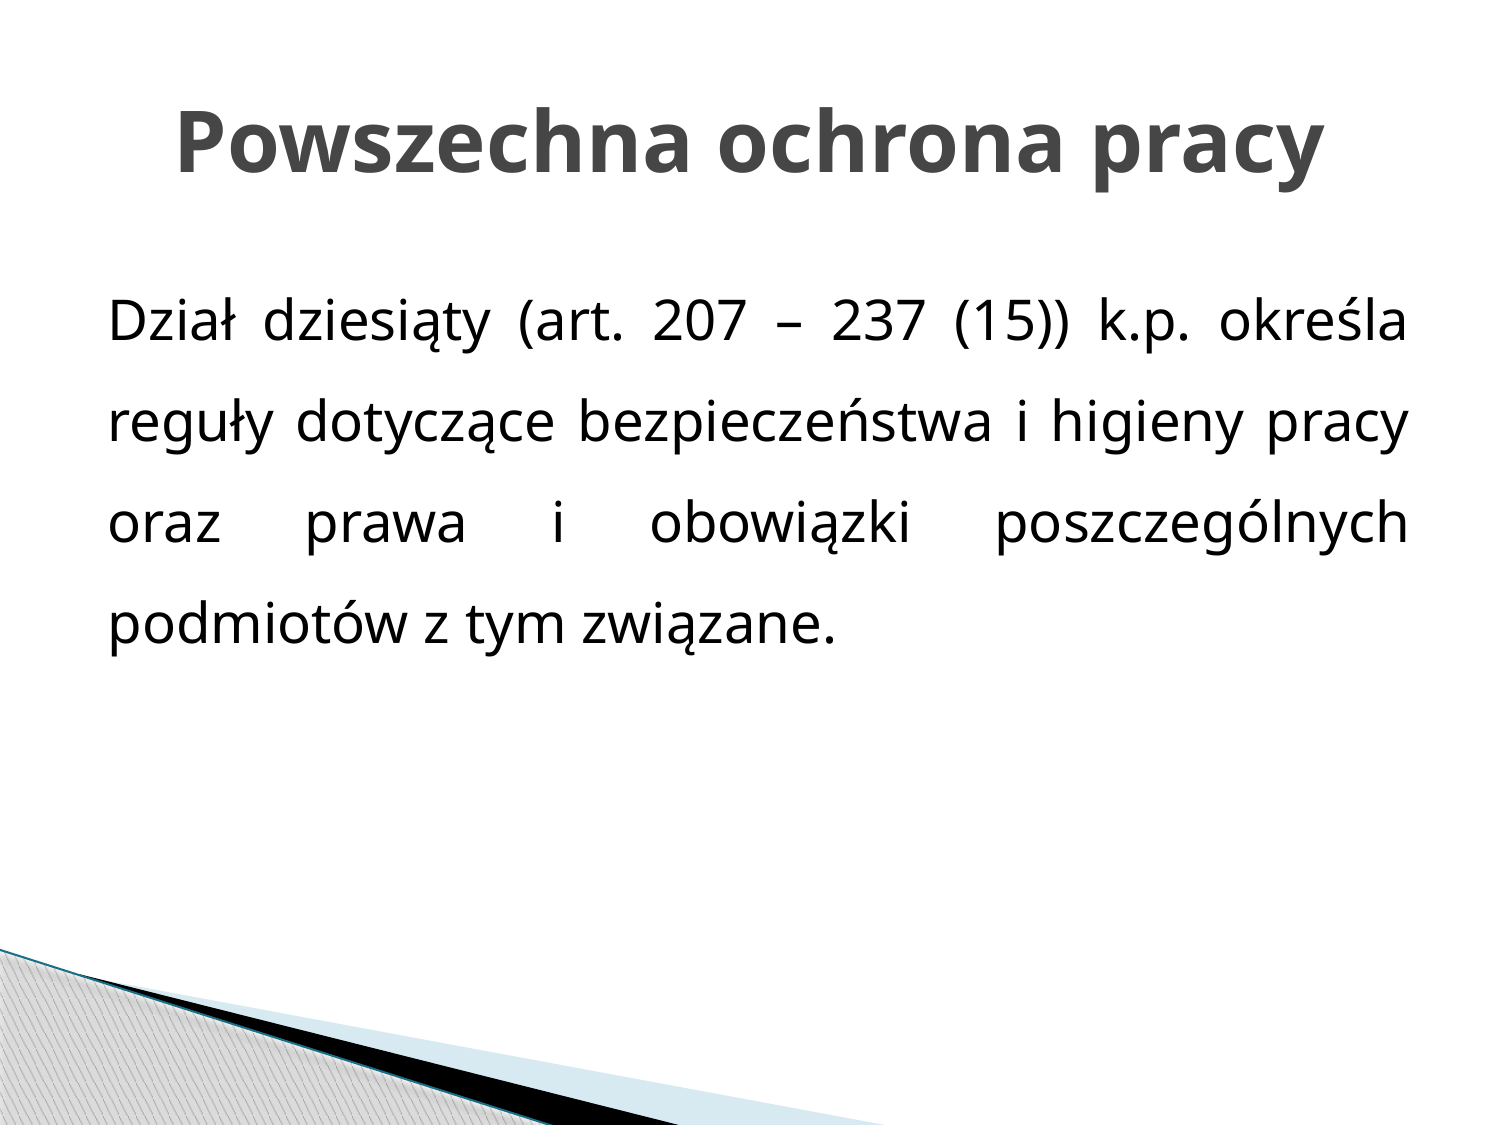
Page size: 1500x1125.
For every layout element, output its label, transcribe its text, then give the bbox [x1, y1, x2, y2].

list Dział dziesiąty (art. 207 – 237 (15)) k.p. określa reguły dotyczące bezpieczeństwa i higieny pracy oraz prawa i obowiązki poszczególnych podmiotów z tym związane. [75, 243, 1425, 986]
title Powszechna ochrona pracy [75, 45, 1425, 233]
